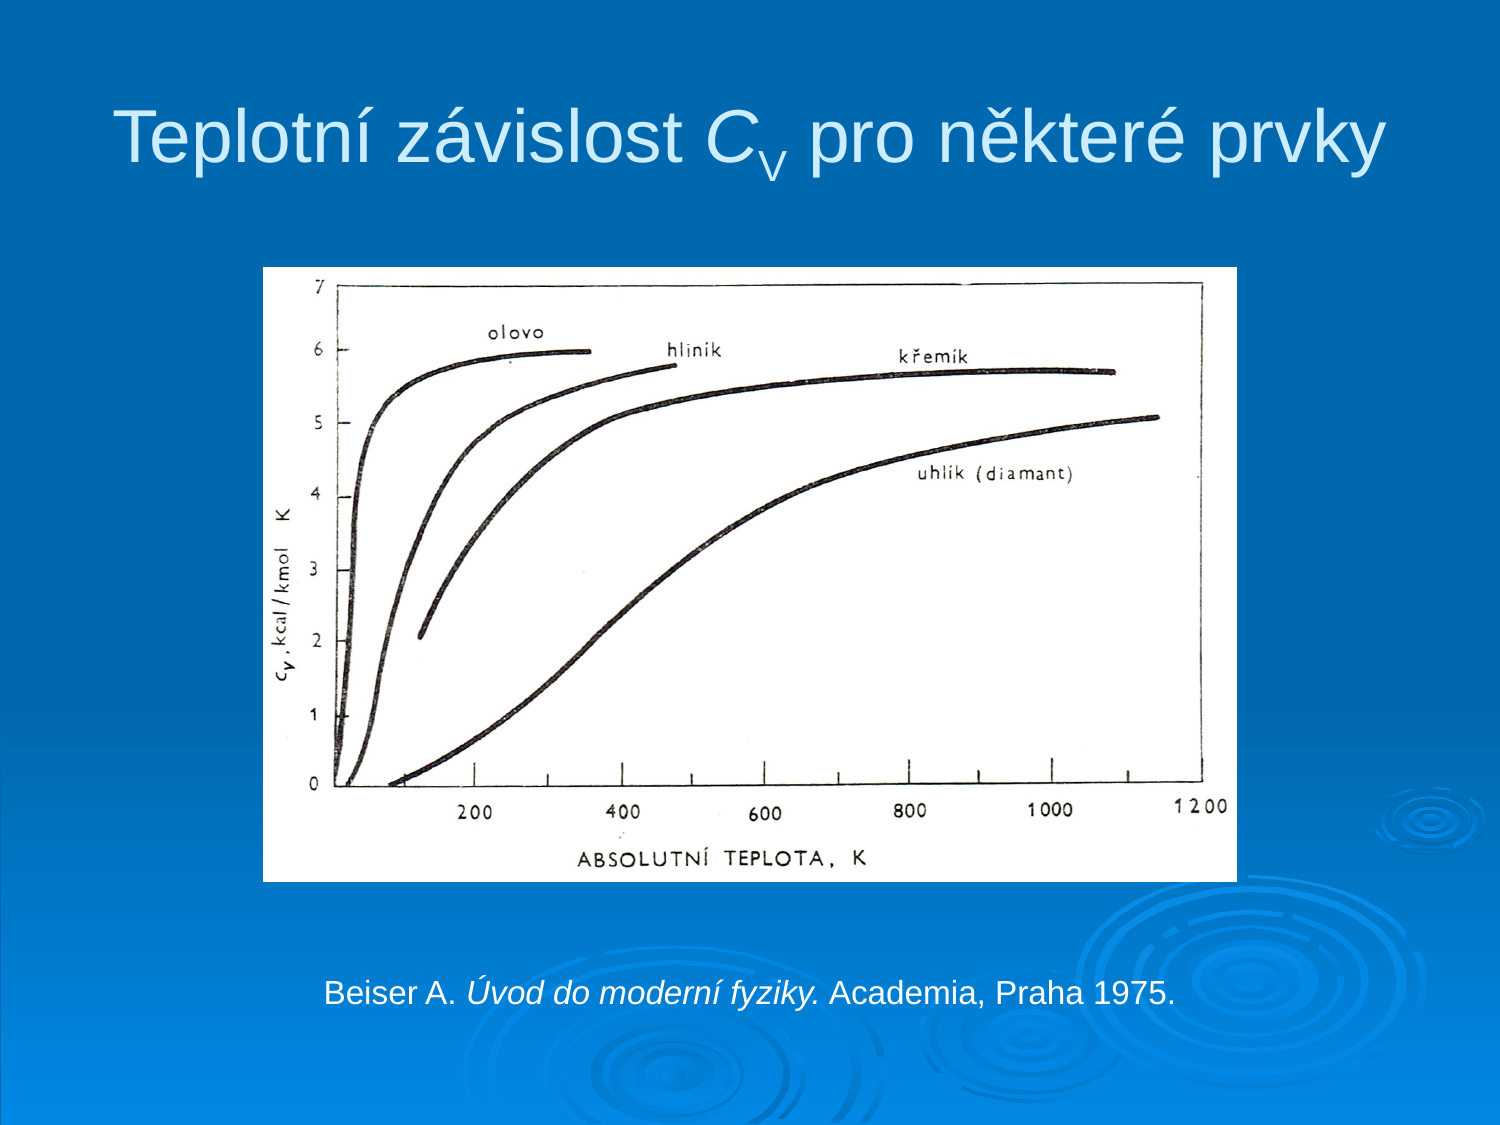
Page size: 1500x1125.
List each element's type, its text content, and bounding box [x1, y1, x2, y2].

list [263, 266, 1237, 882]
text_box Beiser A. Úvod do moderní fyziky. Academia, Praha 1975. [295, 964, 1205, 1019]
title Teplotní závislost CV pro některé prvky [74, 45, 1426, 233]
